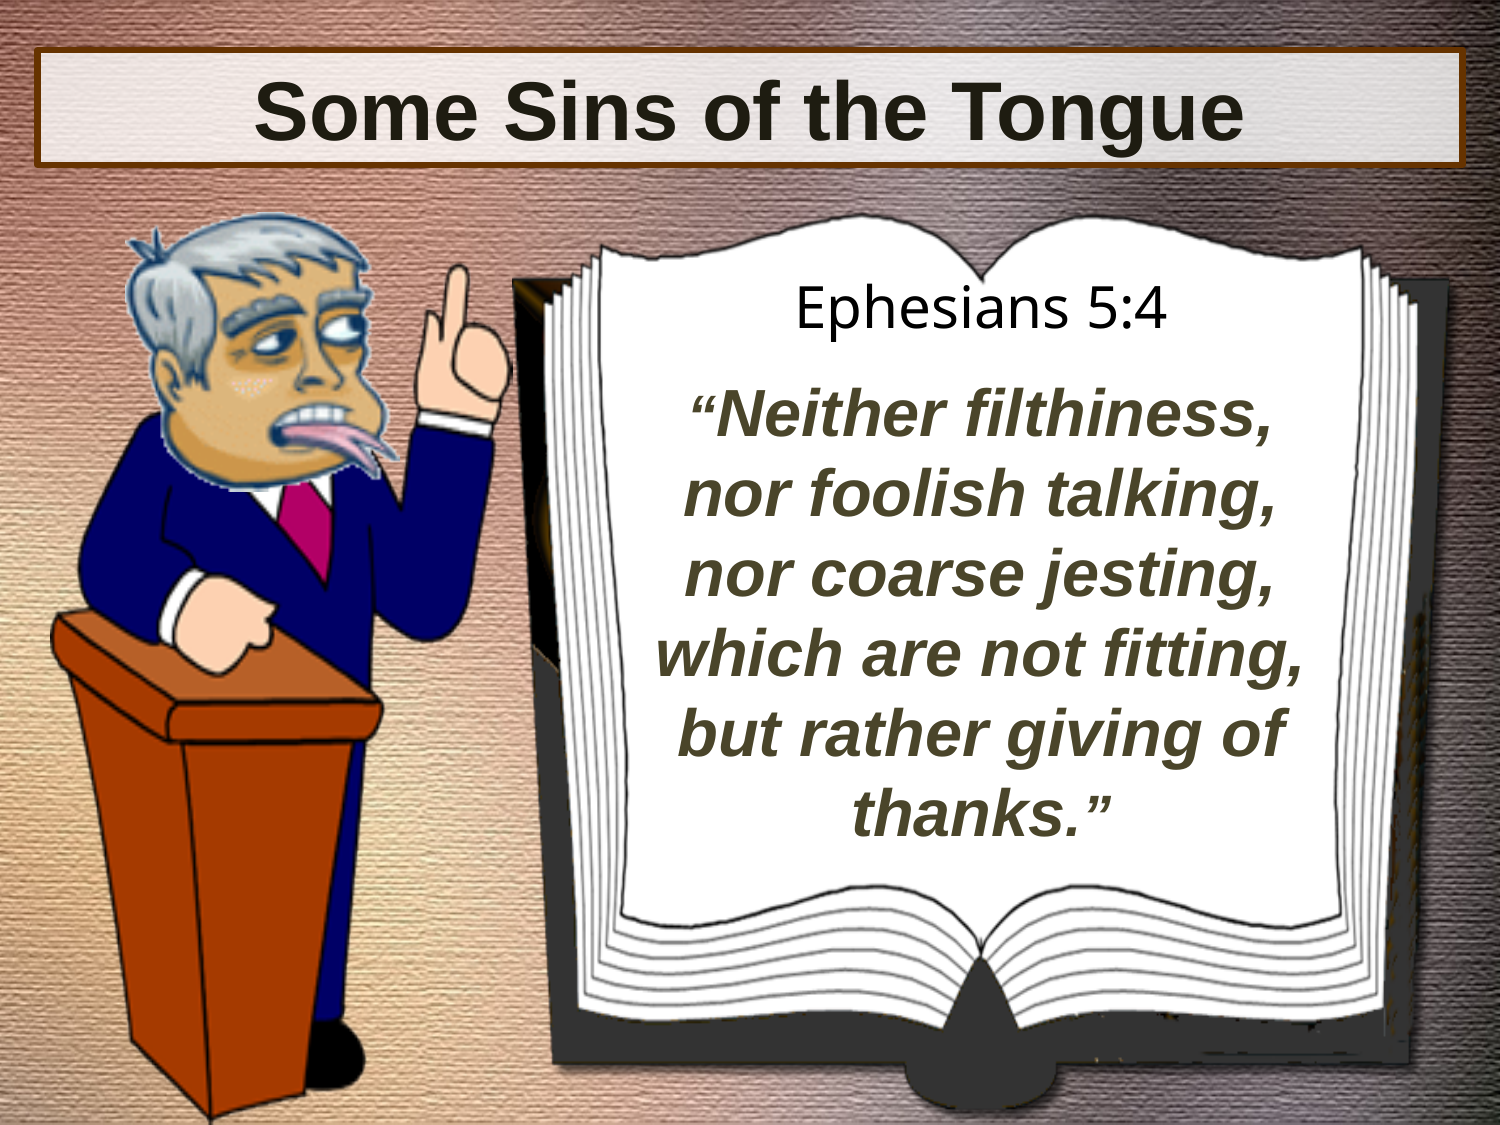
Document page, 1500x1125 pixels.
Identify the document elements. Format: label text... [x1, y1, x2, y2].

text_box Some Sins of the Tongue [37, 50, 1463, 165]
picture [0, 0, 1500, 1125]
